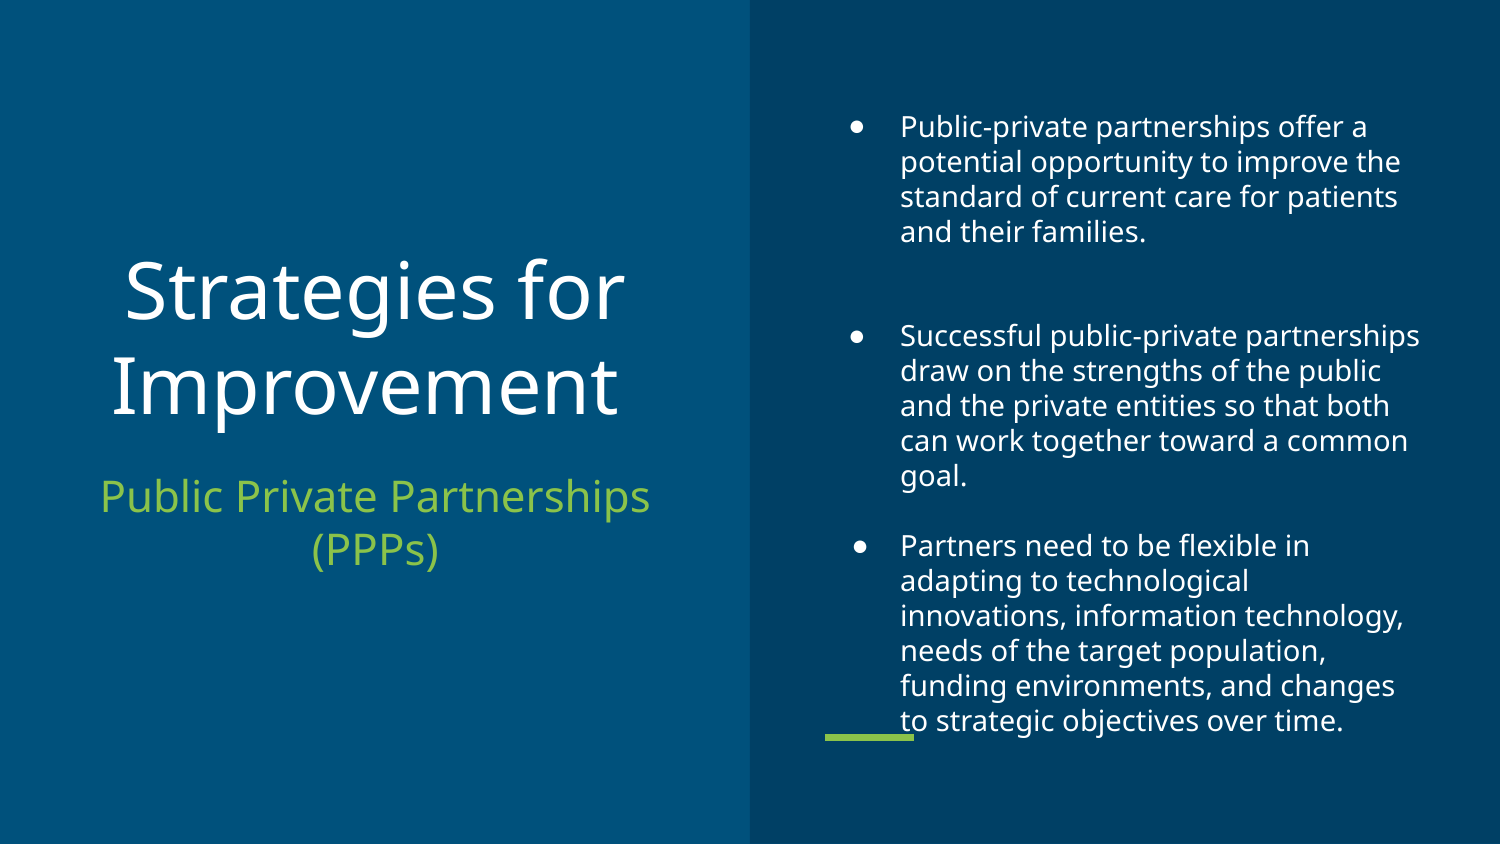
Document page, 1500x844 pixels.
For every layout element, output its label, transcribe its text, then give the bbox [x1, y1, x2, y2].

subtitle Public Private Partnerships (PPPs) [43, 454, 708, 675]
title Strategies for Improvement [43, 198, 708, 446]
list Public-private partnerships offer a potential opportunity to improve the standard of current care for patients and their families. Successful public-private partnerships draw on the strengths of the public and the private entities so that both can work together toward a common goal. Partners need to be flexible in adapting to technological innovations, information technology, needs of the target population, funding environments, and changes to strategic objectives over time. [810, 118, 1440, 725]
